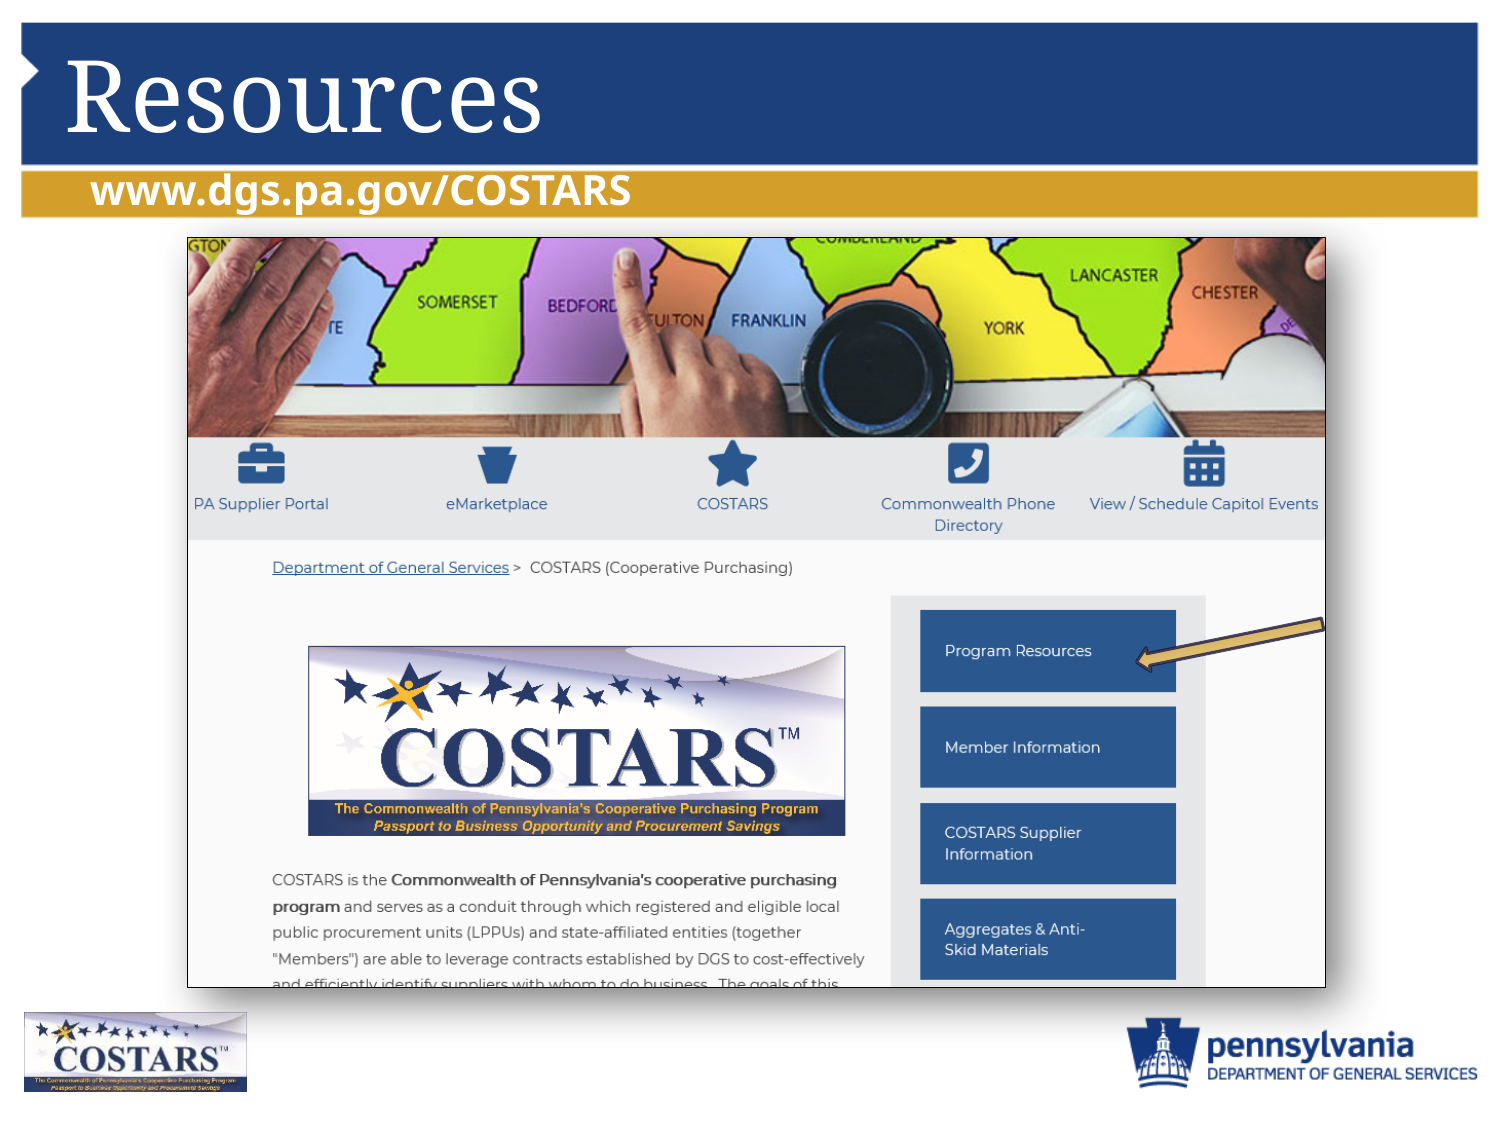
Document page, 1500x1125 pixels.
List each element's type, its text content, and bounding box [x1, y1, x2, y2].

picture [24, 1012, 247, 1092]
text_box www.dgs.pa.gov/COSTARS [74, 156, 1485, 222]
picture [187, 237, 1326, 988]
text_box Resources [49, 24, 1463, 160]
